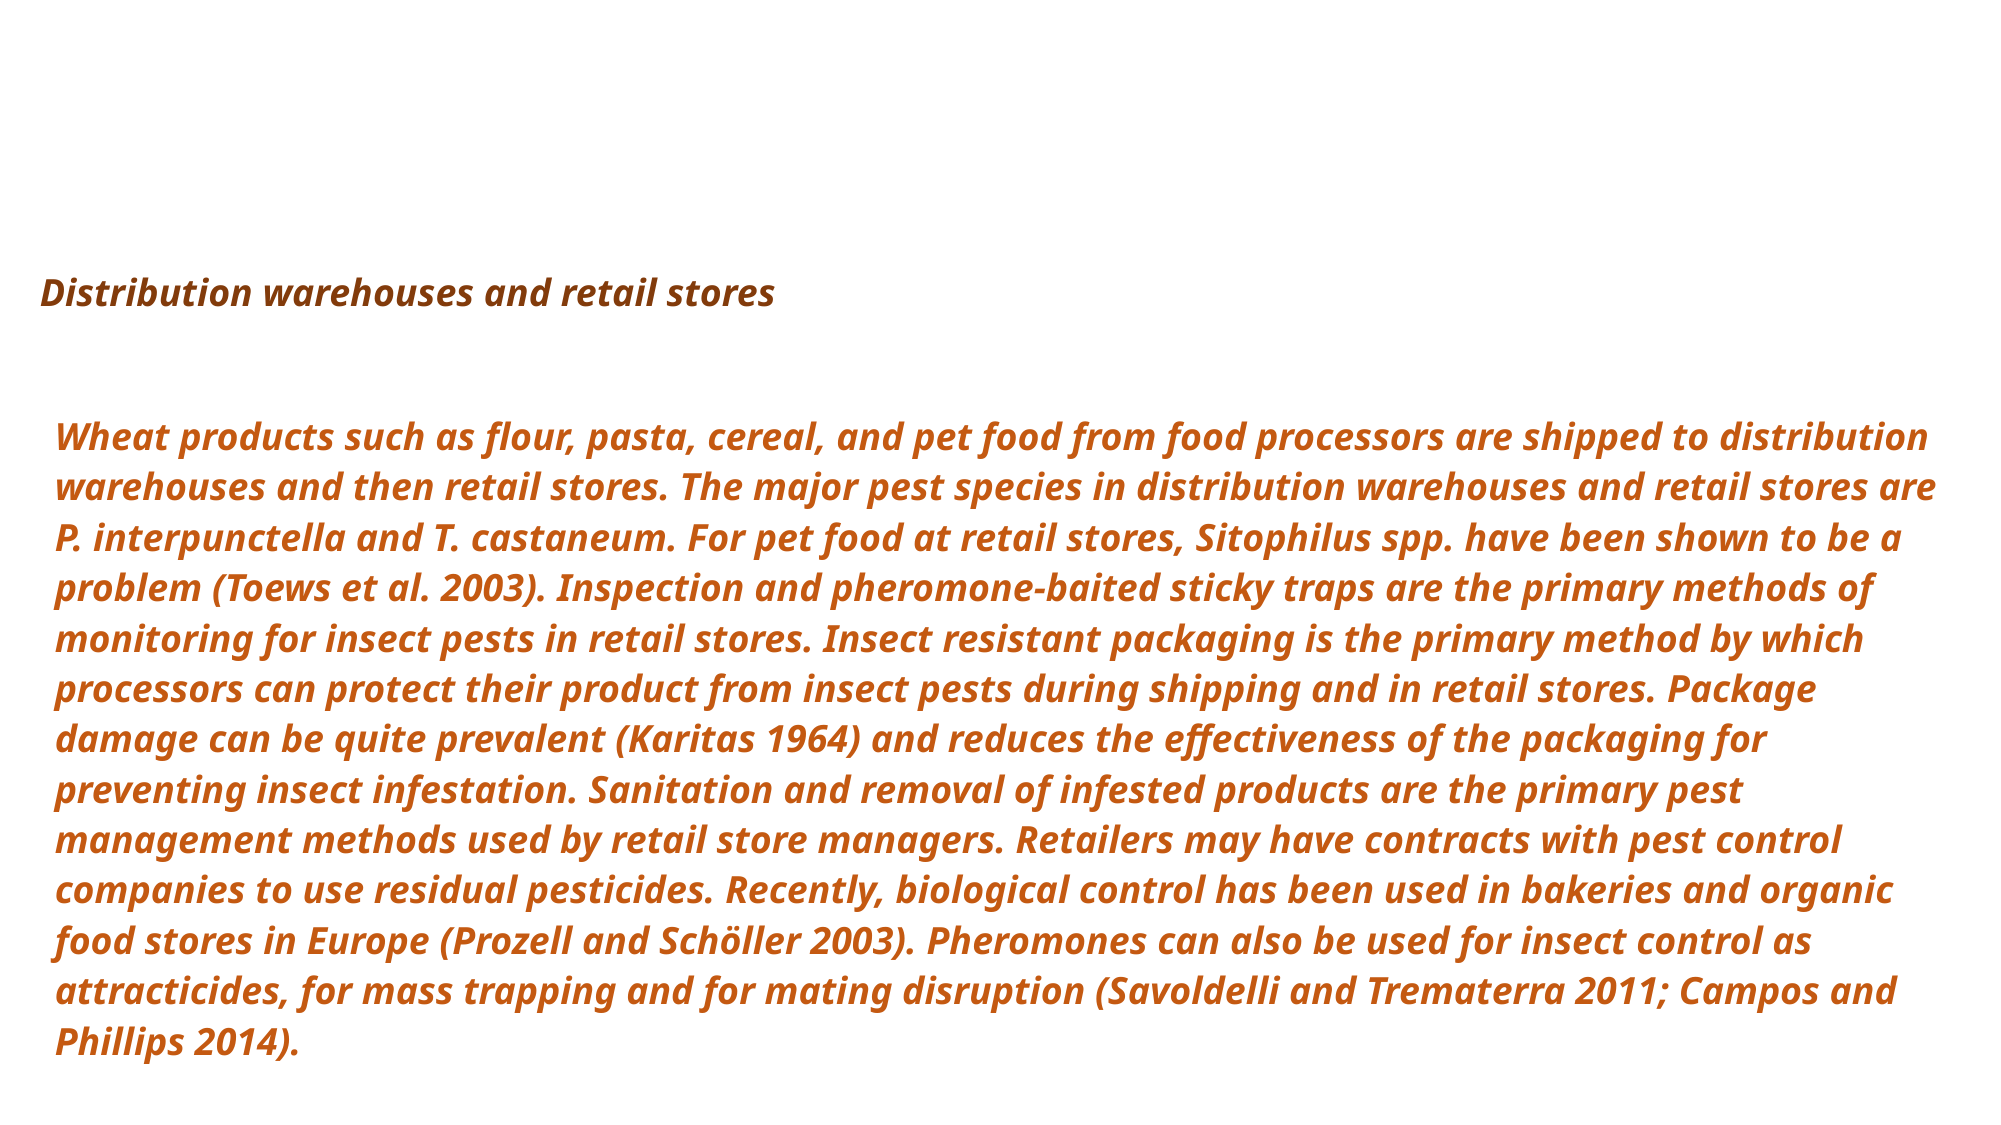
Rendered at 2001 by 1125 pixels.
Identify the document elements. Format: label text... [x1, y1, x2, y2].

text_box Distribution warehouses and retail stores Wheat products such as flour, pasta, cereal, and pet food from food processors are shipped to distribution warehouses and then retail stores. The major pest species in distribution warehouses and retail stores are P. interpunctella and T. castaneum. For pet food at retail stores, Sitophilus spp. have been shown to be a problem (Toews et al. 2003). Inspection and pheromone-baited sticky traps are the primary methods of monitoring for insect pests in retail stores. Insect resistant packaging is the primary method by which processors can protect their product from insect pests during shipping and in retail stores. Package damage can be quite prevalent (Karitas 1964) and reduces the effectiveness of the packaging for preventing insect infestation. Sanitation and removal of infested products are the primary pest management methods used by retail store managers. Retailers may have contracts with pest control companies to use residual pesticides. Recently, biological control has been used in bakeries and organic food stores in Europe (Prozell and Schöller 2003). Pheromones can also be used for insect control as attracticides, for mass trapping and for mating disruption (Savoldelli and Trematerra 2011; Campos and Phillips 2014). [24, 255, 1977, 1123]
